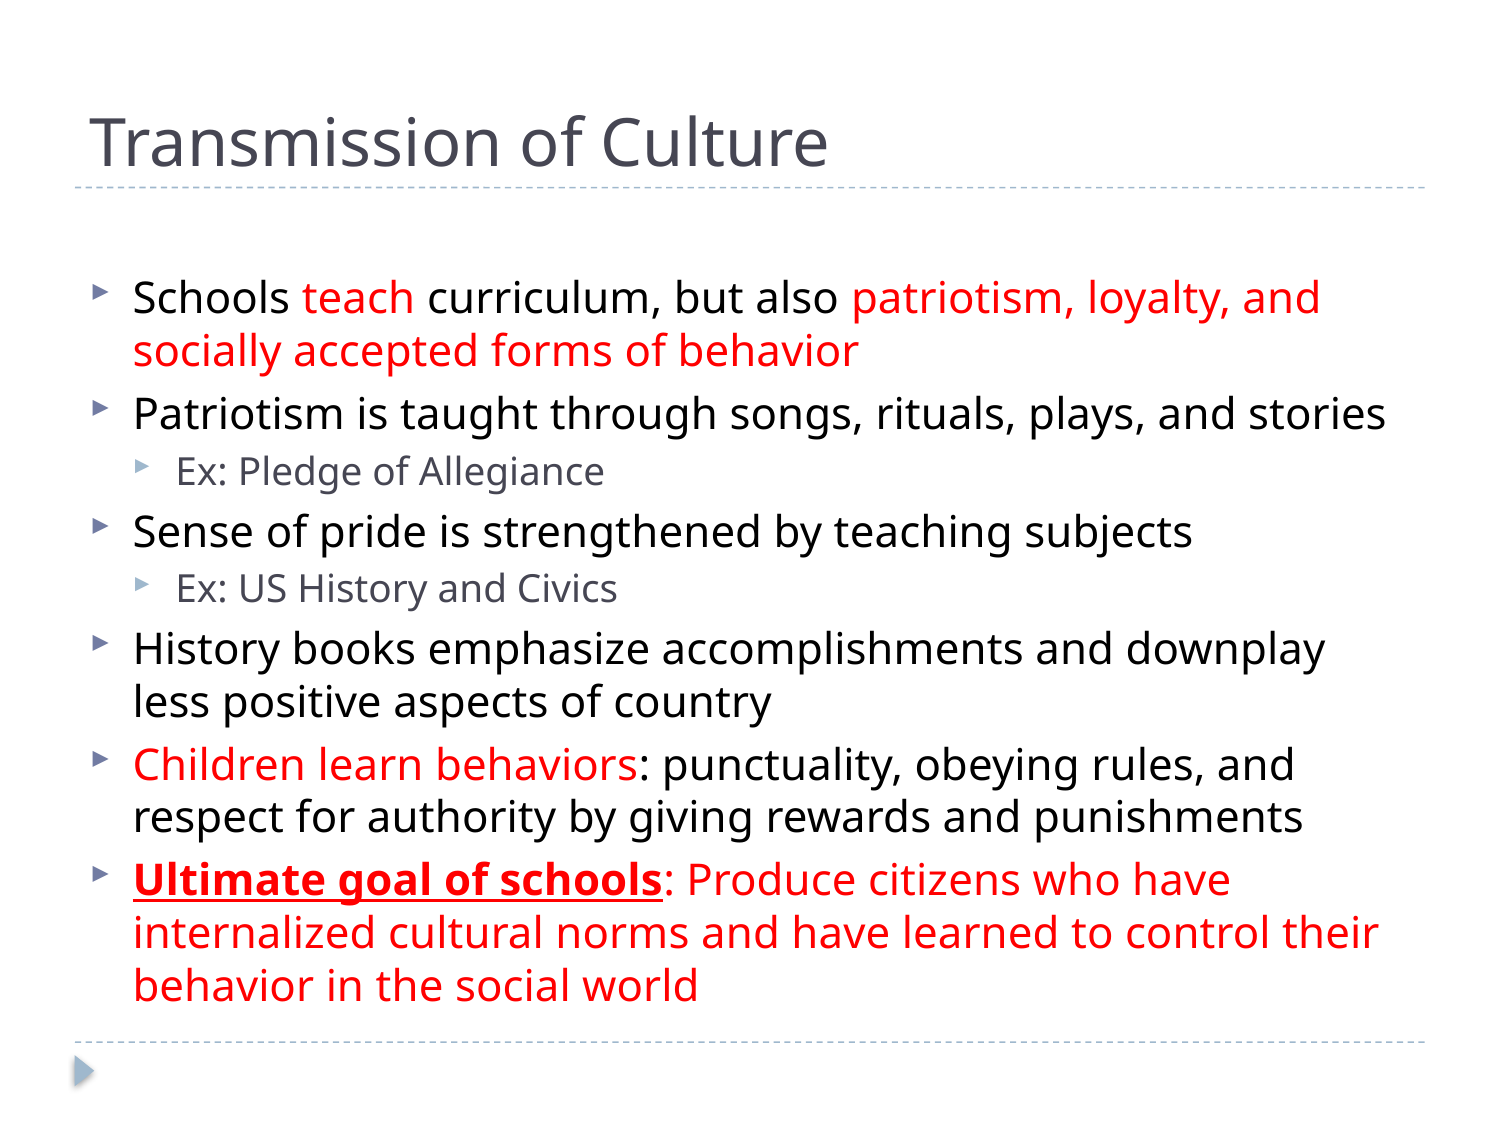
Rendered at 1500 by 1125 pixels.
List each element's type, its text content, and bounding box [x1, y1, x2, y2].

title Transmission of Culture [75, 24, 1425, 188]
list Schools teach curriculum, but also patriotism, loyalty, and socially accepted forms of behavior Patriotism is taught through songs, rituals, plays, and stories Ex: Pledge of Allegiance Sense of pride is strengthened by teaching subjects Ex: US History and Civics History books emphasize accomplishments and downplay less positive aspects of country Children learn behaviors: punctuality, obeying rules, and respect for authority by giving rewards and punishments Ultimate goal of schools: Produce citizens who have internalized cultural norms and have learned to control their behavior in the social world [75, 262, 1425, 1063]
